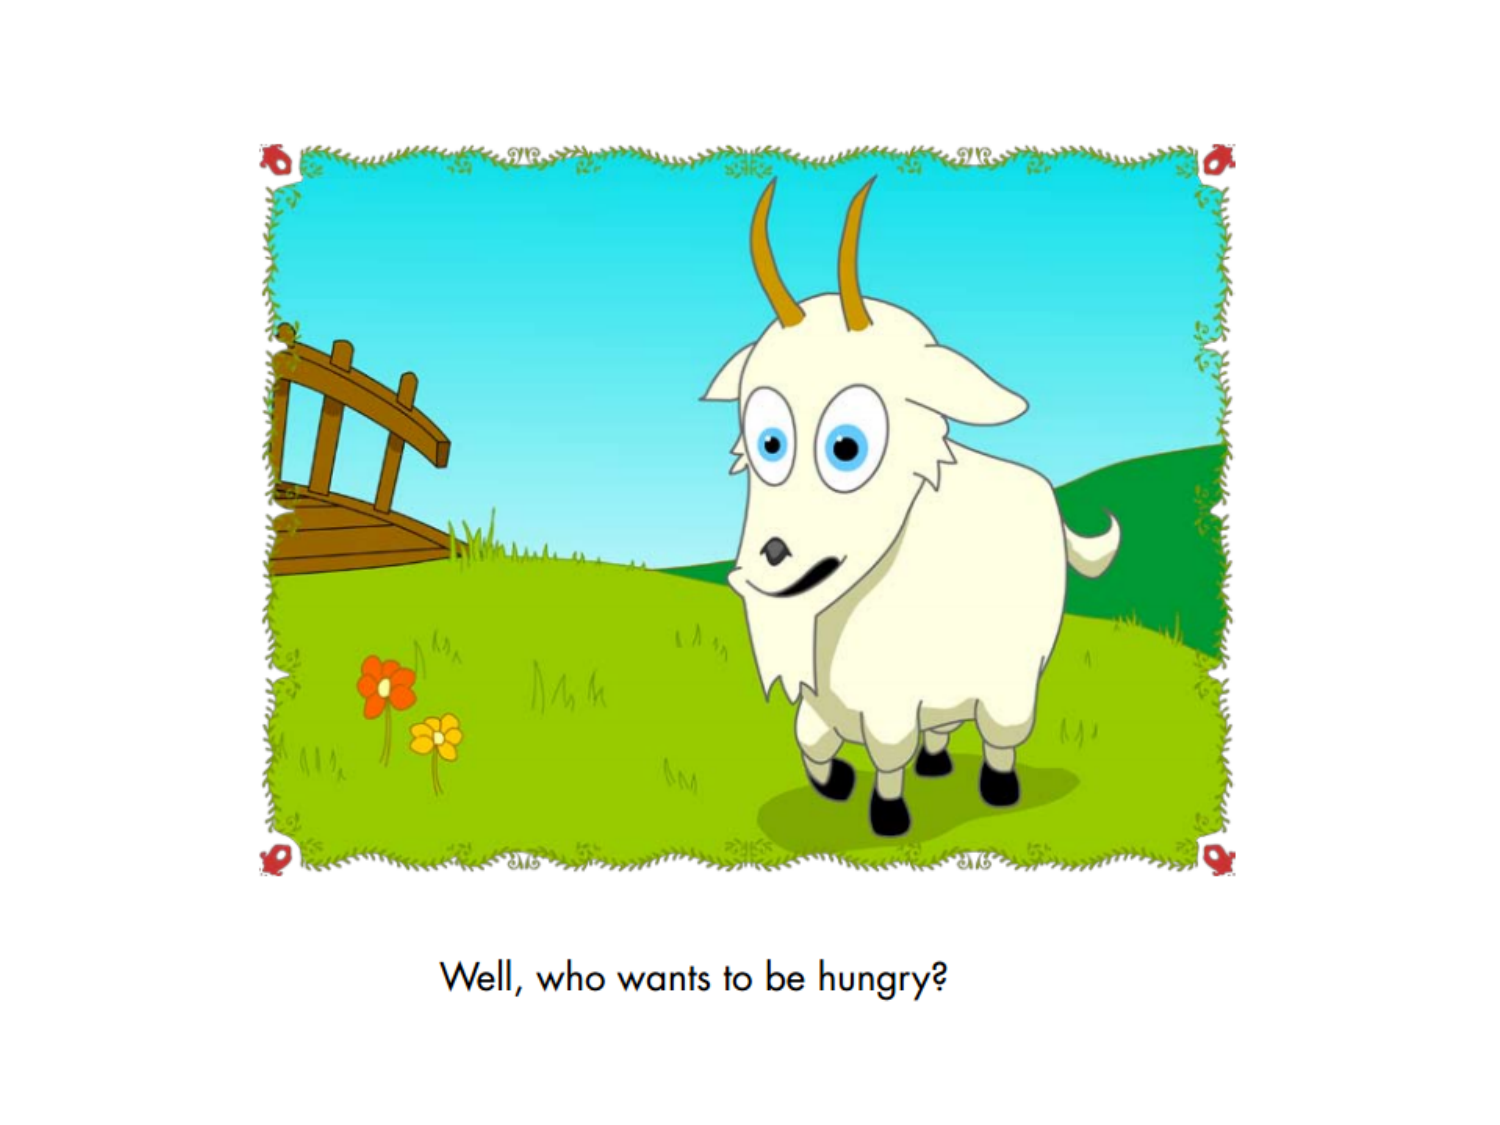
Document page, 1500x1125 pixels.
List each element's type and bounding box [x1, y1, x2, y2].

picture [211, 99, 1289, 1026]
